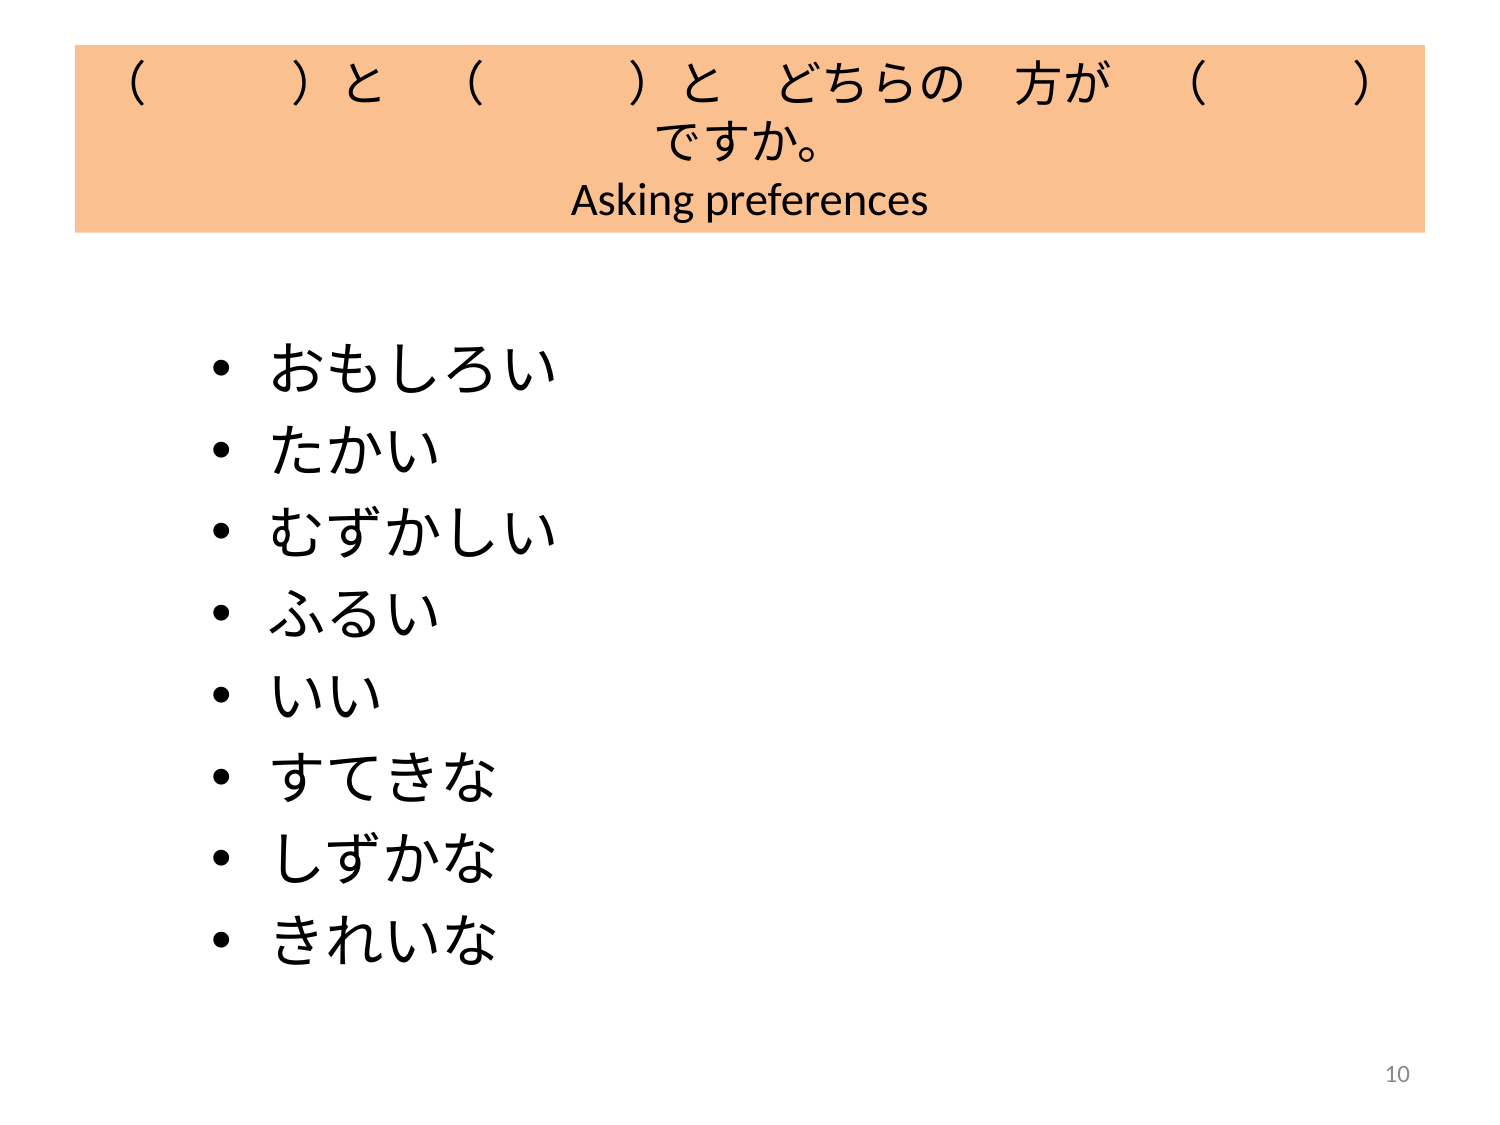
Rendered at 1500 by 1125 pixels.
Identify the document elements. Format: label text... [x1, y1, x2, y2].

title （ ）と （ ）と どちらの 方が （ ）ですか。 Asking preferences [75, 45, 1425, 233]
list おもしろい たかい むずかしい ふるい いい すてきな しずかな きれいな [196, 324, 659, 1000]
slide_number 10 [1074, 1042, 1425, 1103]
